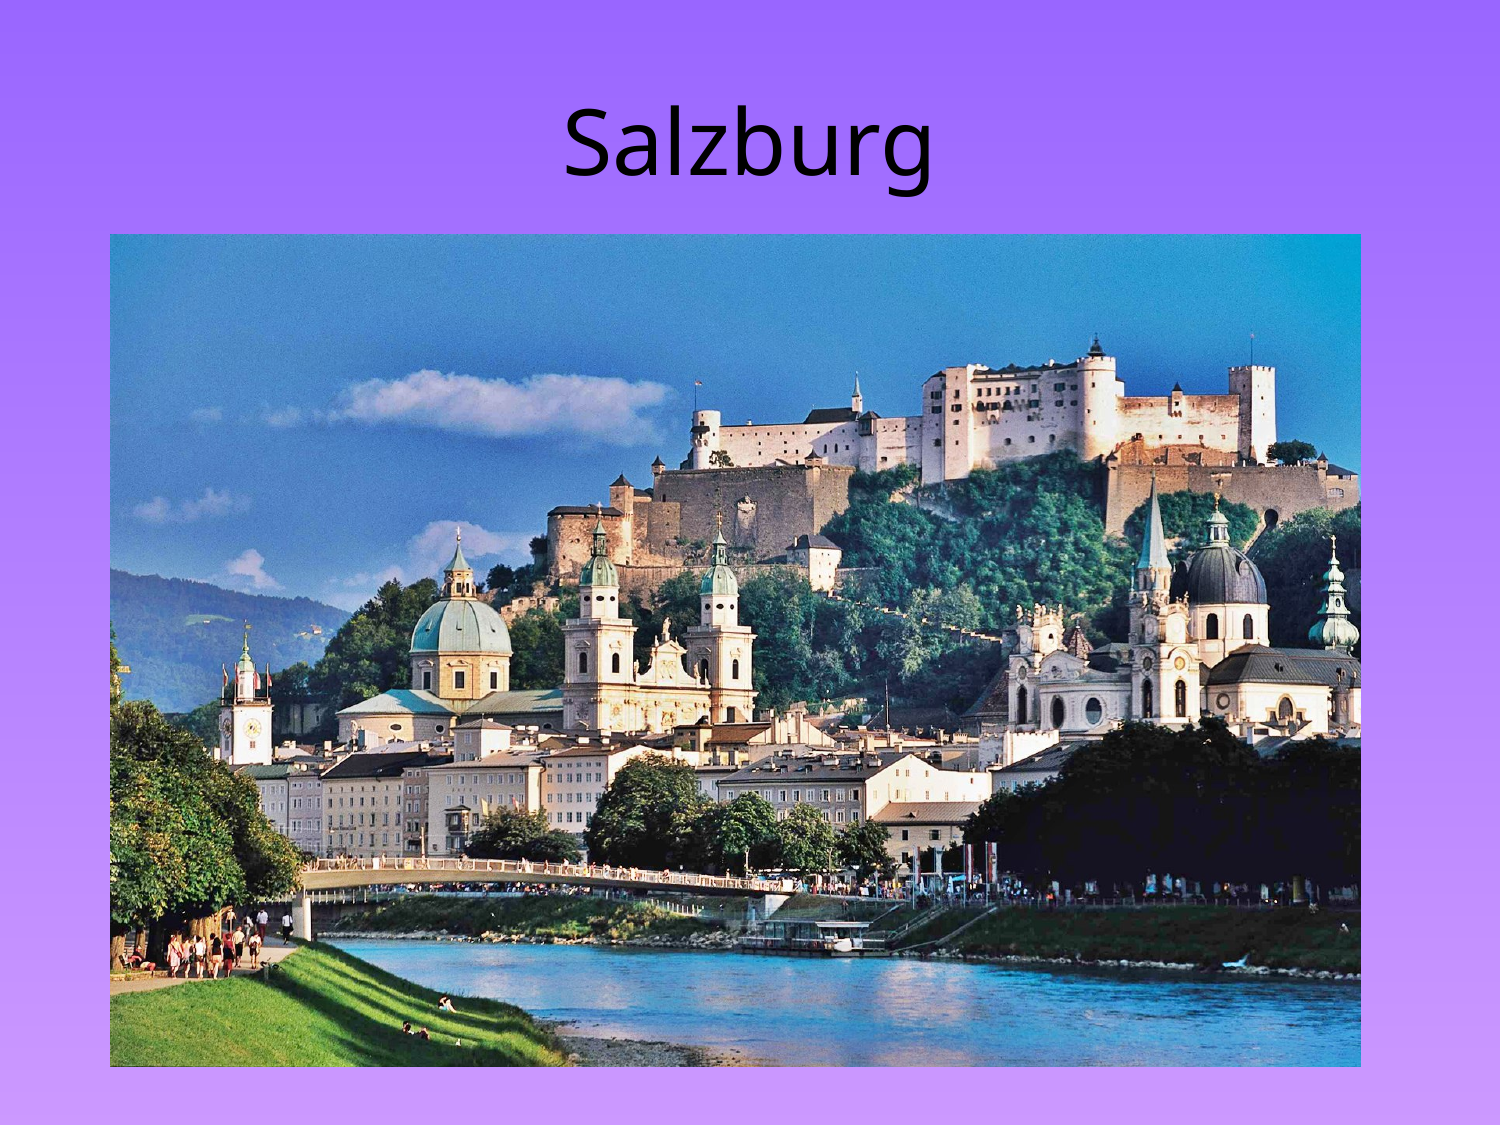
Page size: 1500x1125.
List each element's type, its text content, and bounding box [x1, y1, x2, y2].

title Salzburg [75, 45, 1425, 233]
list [109, 234, 1361, 1067]
